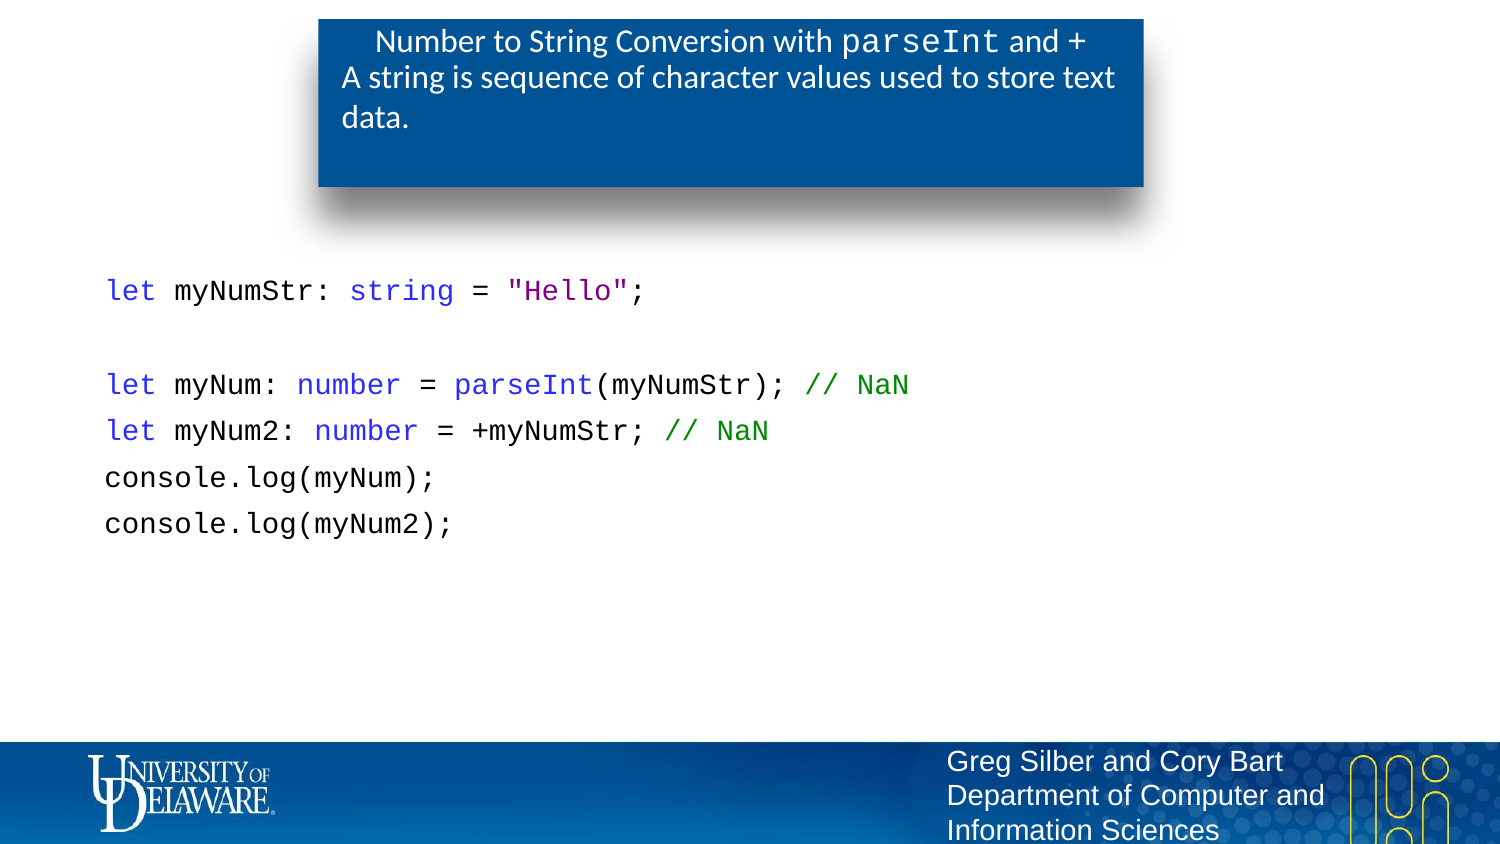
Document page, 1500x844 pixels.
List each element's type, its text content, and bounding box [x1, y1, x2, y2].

list A string is sequence of character values used to store text data. [318, 55, 1146, 186]
title Number to String Conversion with parseInt and + [318, 19, 1144, 55]
list let myNumStr: string = "Hello"; let myNum: number = parseInt(myNumStr); // NaN let myNum2: number = +myNumStr; // NaN console.log(myNum); console.log(myNum2); [89, 212, 1411, 735]
picture [0, 0, 1500, 844]
